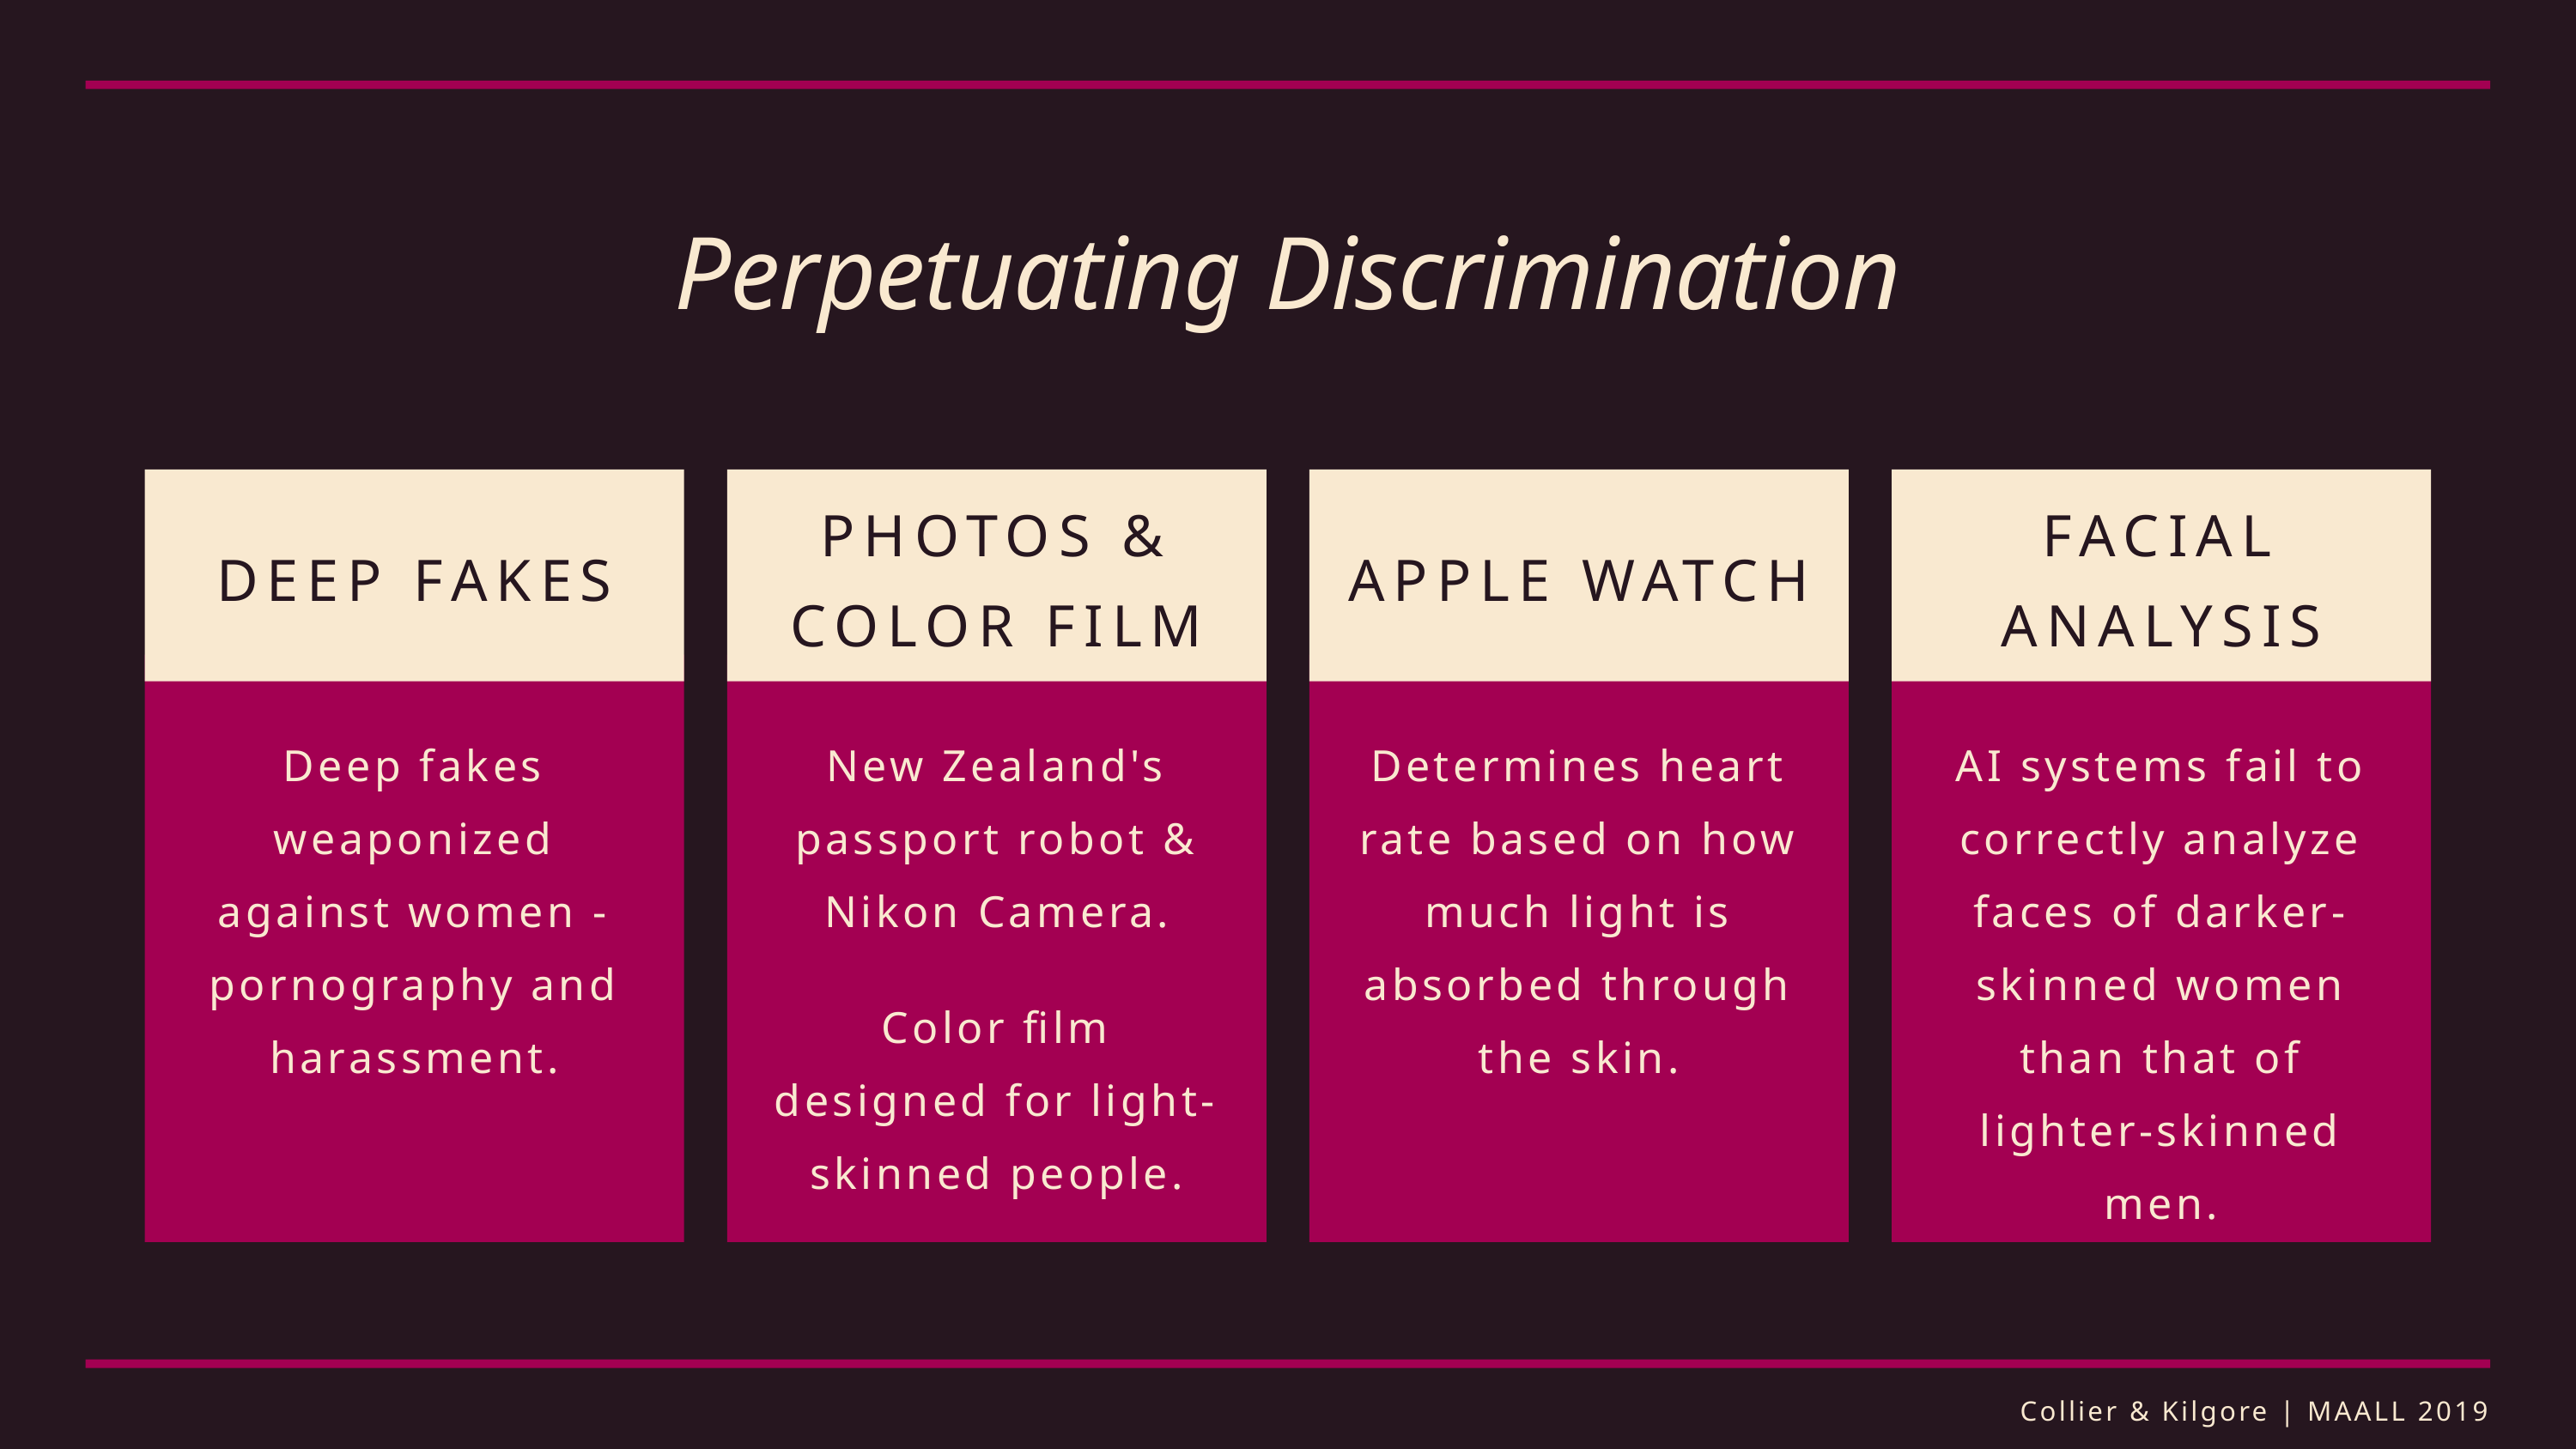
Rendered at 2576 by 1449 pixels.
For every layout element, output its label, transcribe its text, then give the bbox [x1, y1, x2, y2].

text_box [1309, 682, 1849, 1242]
text_box APPLE WATCH [1348, 522, 1810, 613]
text_box AI systems fail to correctly analyze faces of darker-skinned women than that of lighter-skinned men. [1930, 717, 2393, 1228]
text_box [1892, 682, 2432, 1242]
text_box [144, 469, 684, 682]
text_box Determines heart rate based on how much light is absorbed through the skin. [1348, 717, 1810, 1082]
text_box New Zealand's passport robot & Nikon Camera. Color film designed for light-skinned people. [765, 717, 1228, 1198]
text_box DEEP FAKES [183, 522, 646, 613]
text_box [85, 1359, 2491, 1368]
text_box [726, 469, 1267, 682]
text_box Deep fakes weaponized against women - pornography and harassment. [183, 717, 646, 1082]
text_box Collier & Kilgore | MAALL 2019 [76, 1387, 2500, 1427]
text_box [144, 682, 684, 1242]
text_box [1892, 469, 2432, 682]
text_box [726, 682, 1267, 1242]
text_box [85, 80, 2491, 89]
text_box Perpetuating Discrimination [476, 209, 2100, 330]
text_box [1309, 469, 1849, 682]
text_box FACIAL ANALYSIS [1930, 477, 2393, 658]
text_box PHOTOS & COLOR FILM [765, 477, 1228, 658]
